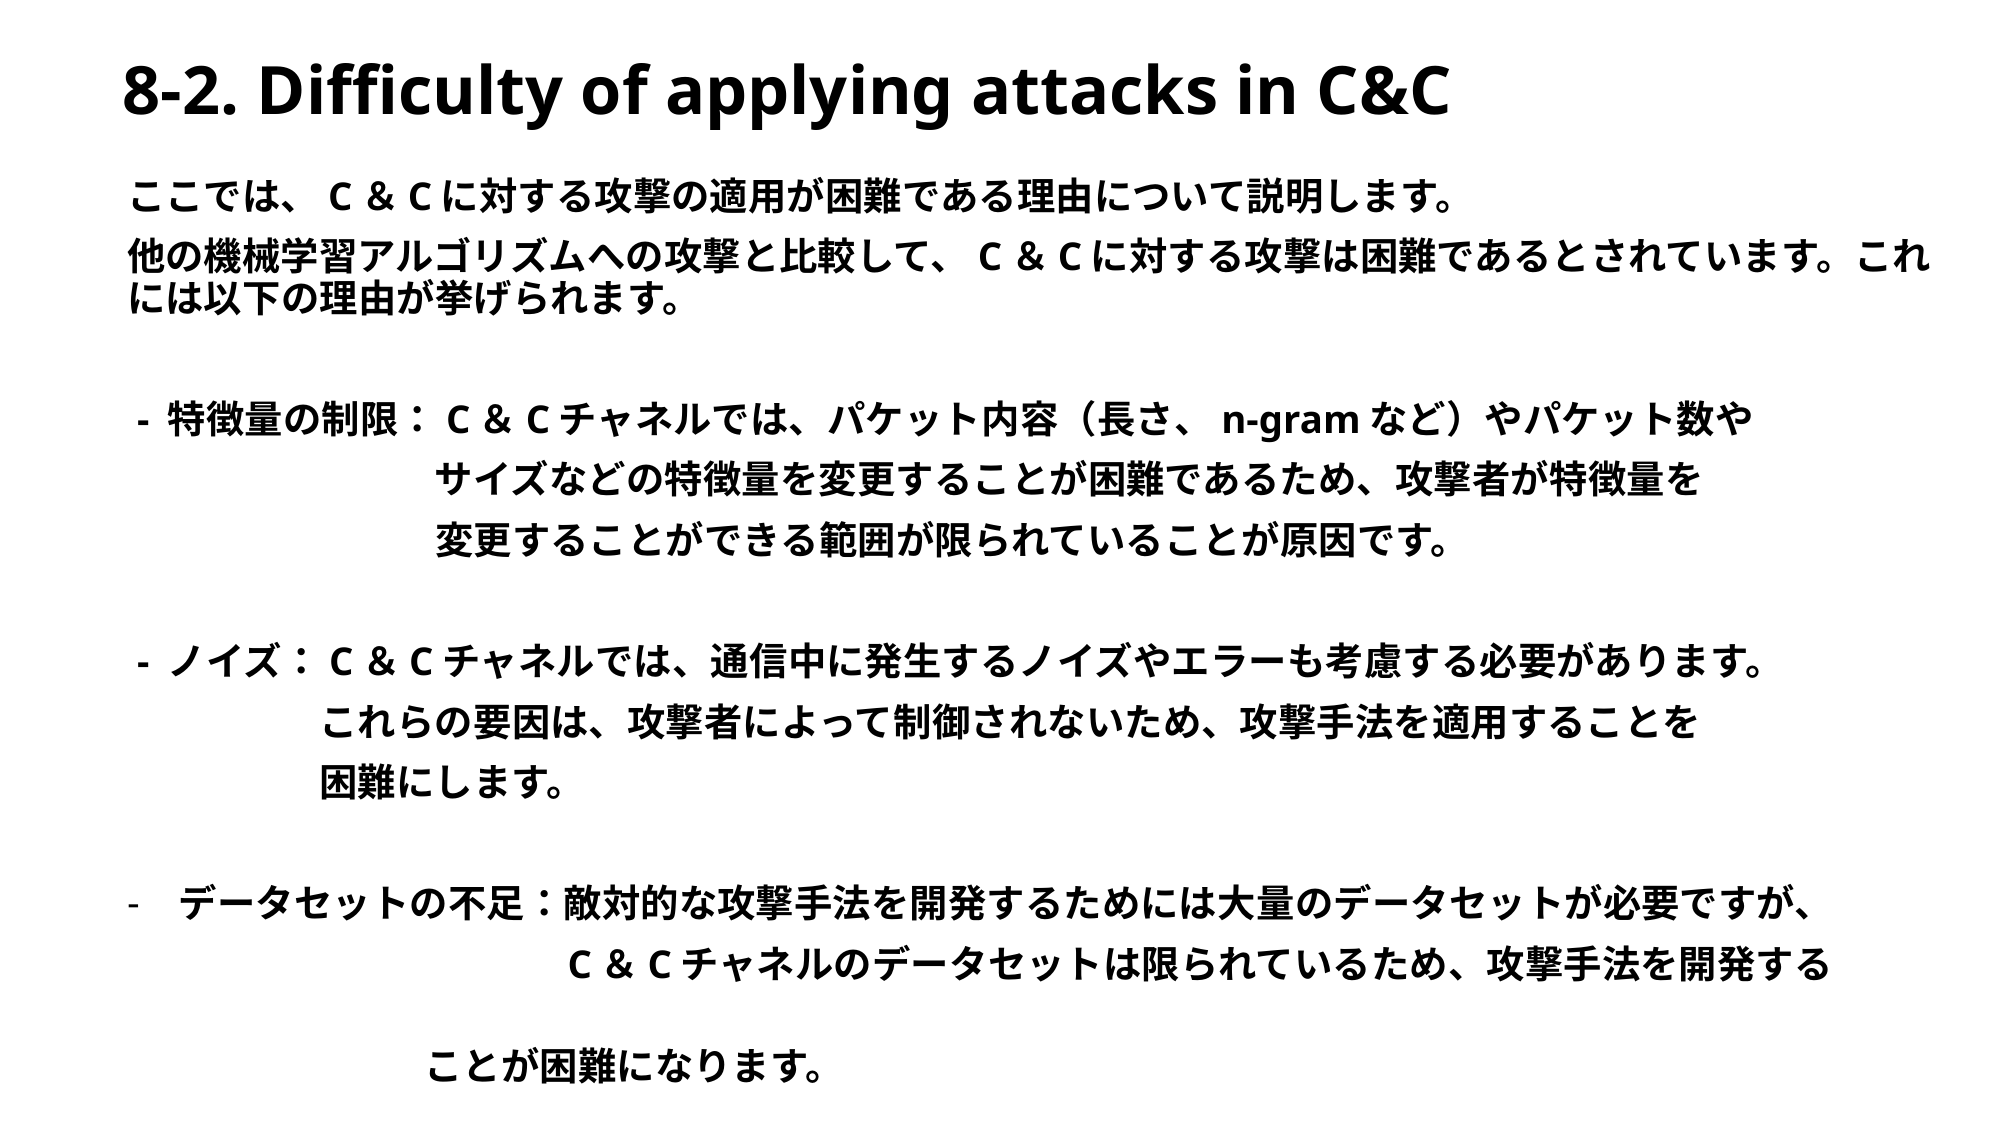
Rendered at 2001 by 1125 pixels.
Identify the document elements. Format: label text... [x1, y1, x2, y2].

list ここでは、C＆Cに対する攻撃の適用が困難である理由について説明します。 他の機械学習アルゴリズムへの攻撃と比較して、C＆Cに対する攻撃は困難であるとされています。これには以下の理由が挙げられます。 - 特徴量の制限：C＆Cチャネルでは、パケット内容（長さ、n-gramなど）やパケット数や サイズなどの特徴量を変更することが困難であるため、攻撃者が特徴量を 変更することができる範囲が限られていることが原因です。 - ノイズ：C＆Cチャネルでは、通信中に発生するノイズやエラーも考慮する必要があります。 これらの要因は、攻撃者によって制御されないため、攻撃手法を適用することを 困難にします。 データセットの不足：敵対的な攻撃手法を開発するためには大量のデータセットが必要ですが、 C＆Cチャネルのデータセットは限られているため、攻撃手法を開発する ことが困難になります。 [77, 169, 1982, 1106]
title 8-2. Difficulty of applying attacks in C&C [107, 38, 1833, 148]
